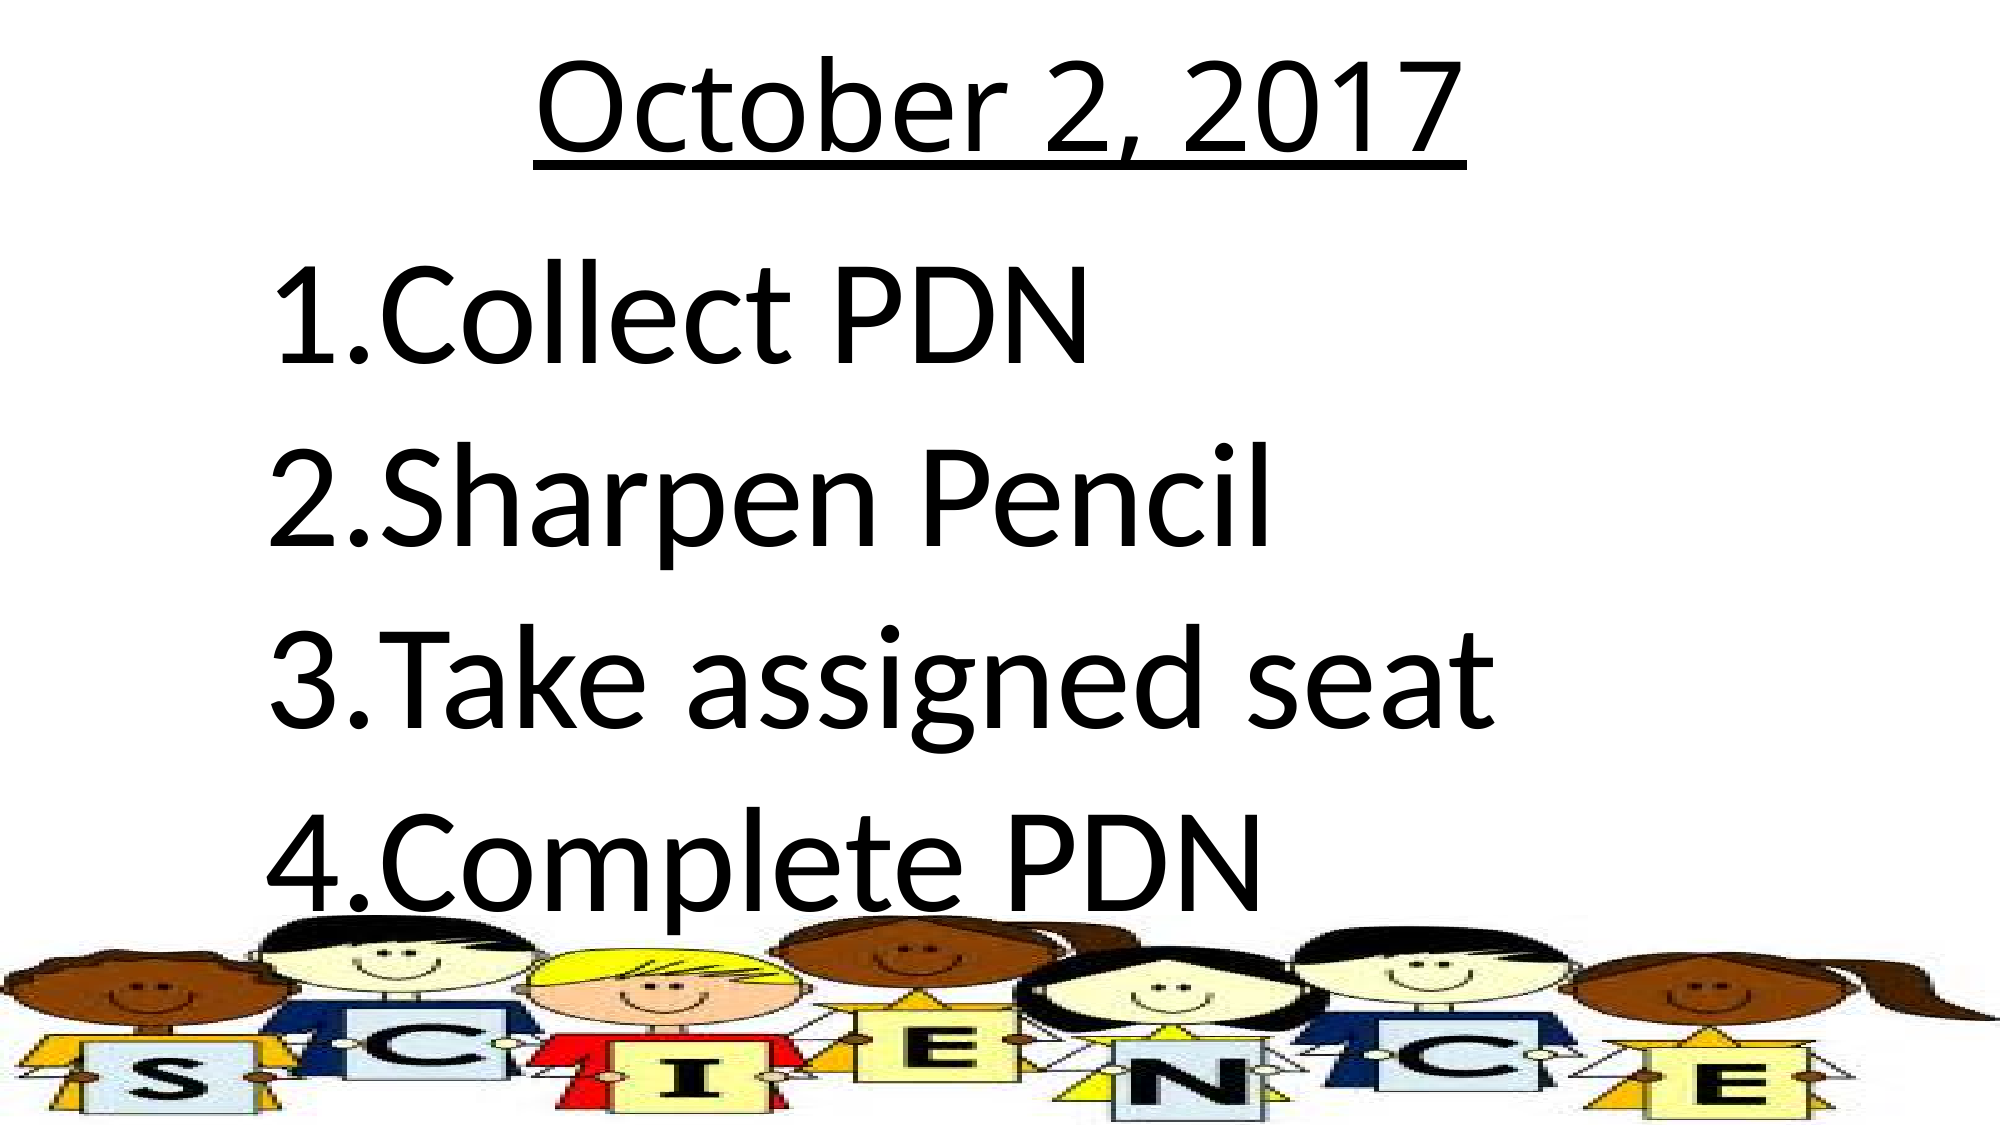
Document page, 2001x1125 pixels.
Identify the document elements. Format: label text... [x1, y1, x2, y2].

picture [0, 915, 2000, 1125]
title October 2, 2017 [249, 20, 1750, 186]
subtitle Collect PDN Sharpen Pencil Take assigned seat Complete PDN [249, 226, 1750, 915]
